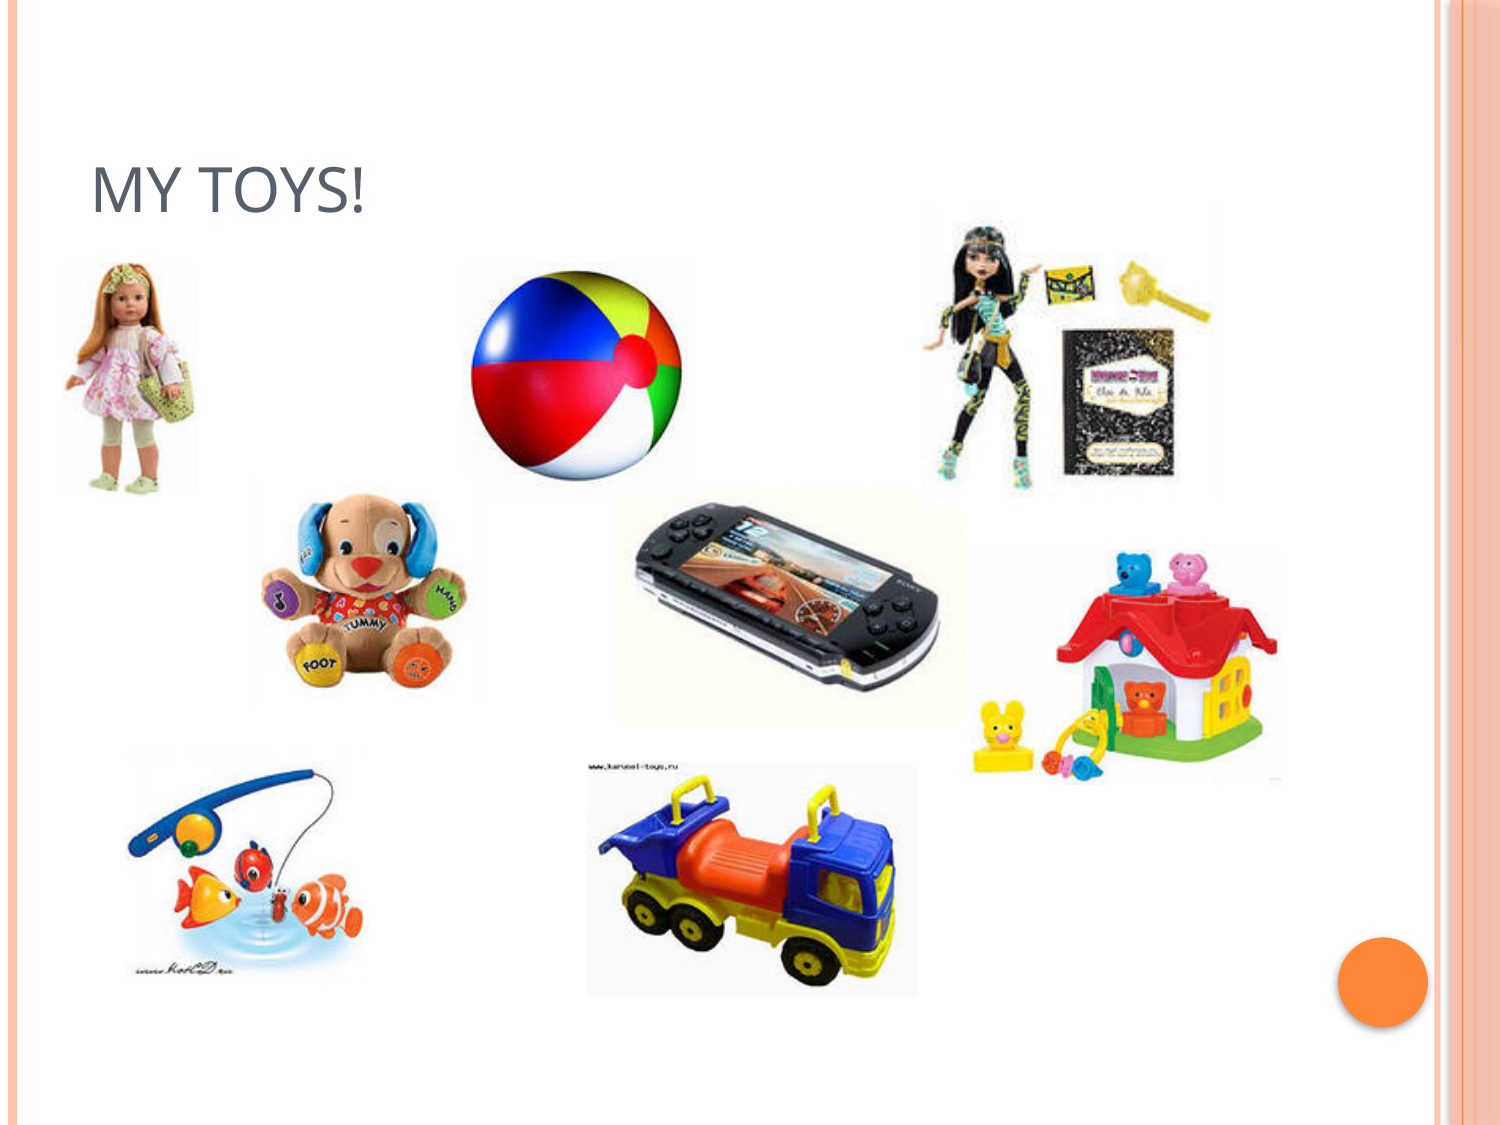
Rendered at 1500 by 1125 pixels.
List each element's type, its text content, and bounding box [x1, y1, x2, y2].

title My toys! [75, 44, 1313, 233]
picture [249, 261, 696, 710]
picture [124, 749, 370, 985]
picture [968, 549, 1283, 785]
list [611, 486, 965, 723]
picture [920, 204, 1226, 510]
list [61, 261, 198, 498]
picture [586, 761, 918, 998]
